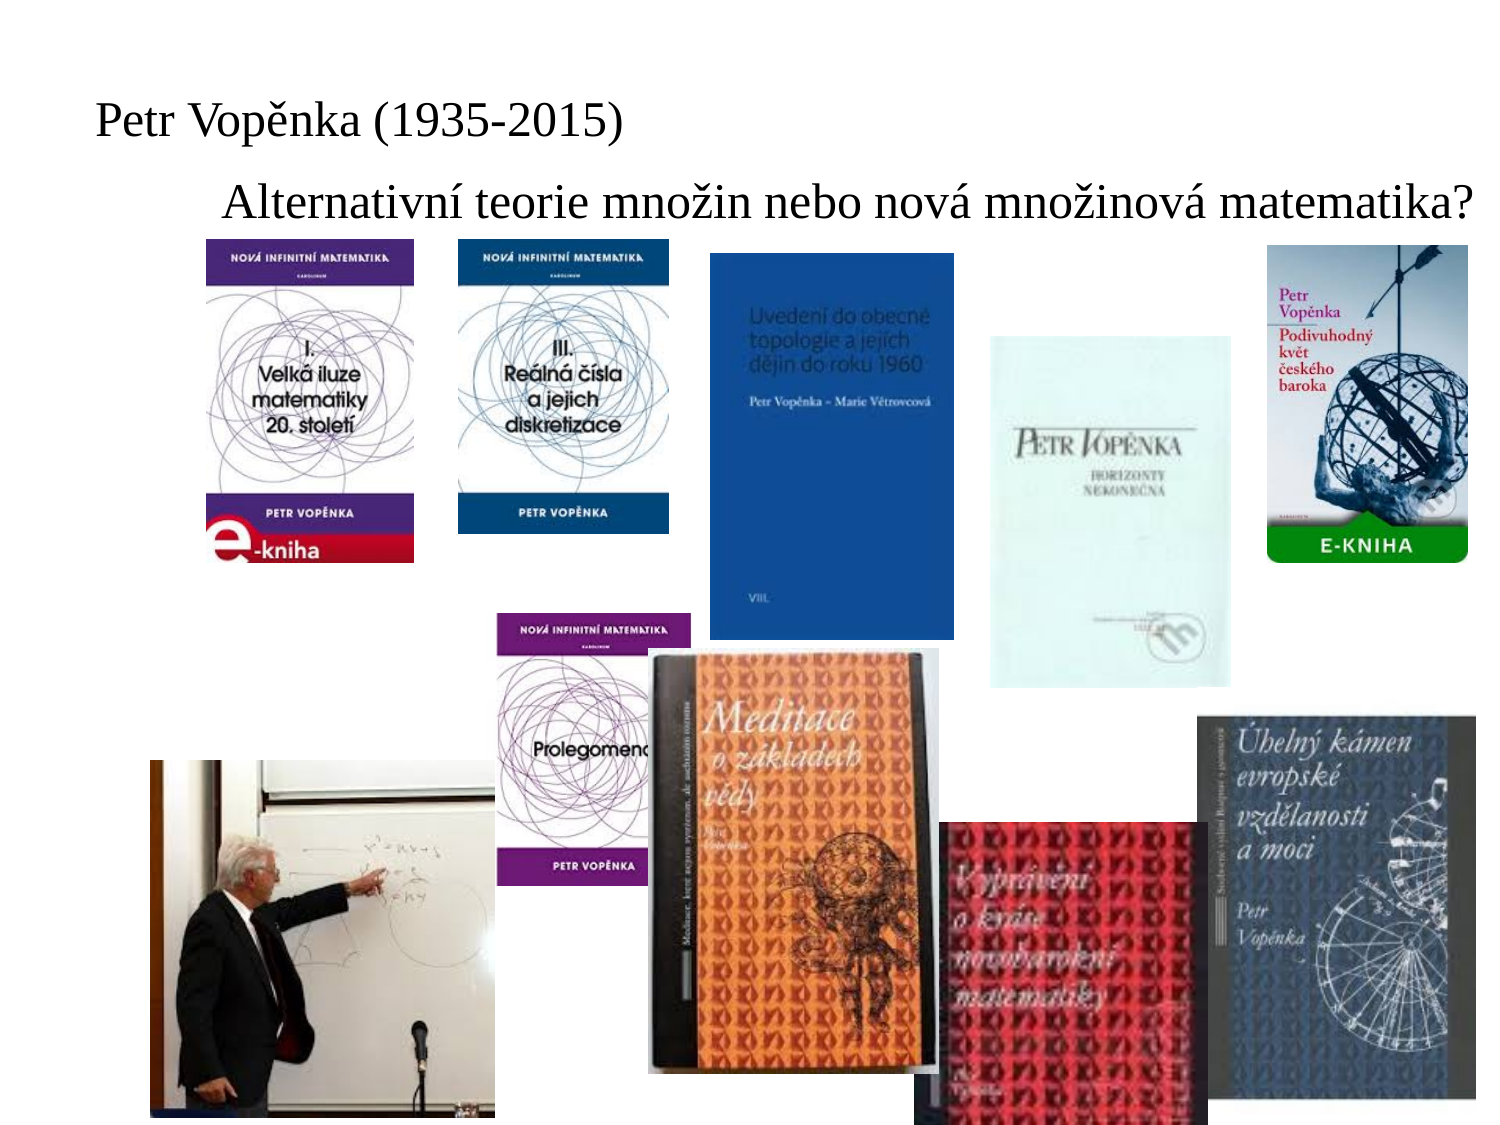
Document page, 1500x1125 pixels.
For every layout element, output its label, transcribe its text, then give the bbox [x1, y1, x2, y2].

picture [1267, 245, 1468, 563]
picture [458, 239, 669, 535]
text_box Petr Vopěnka (1935-2015) [80, 78, 837, 154]
text_box Alternativní teorie množin nebo nová množinová matematika? [206, 160, 1500, 236]
picture [206, 239, 414, 563]
picture [150, 253, 1476, 1125]
